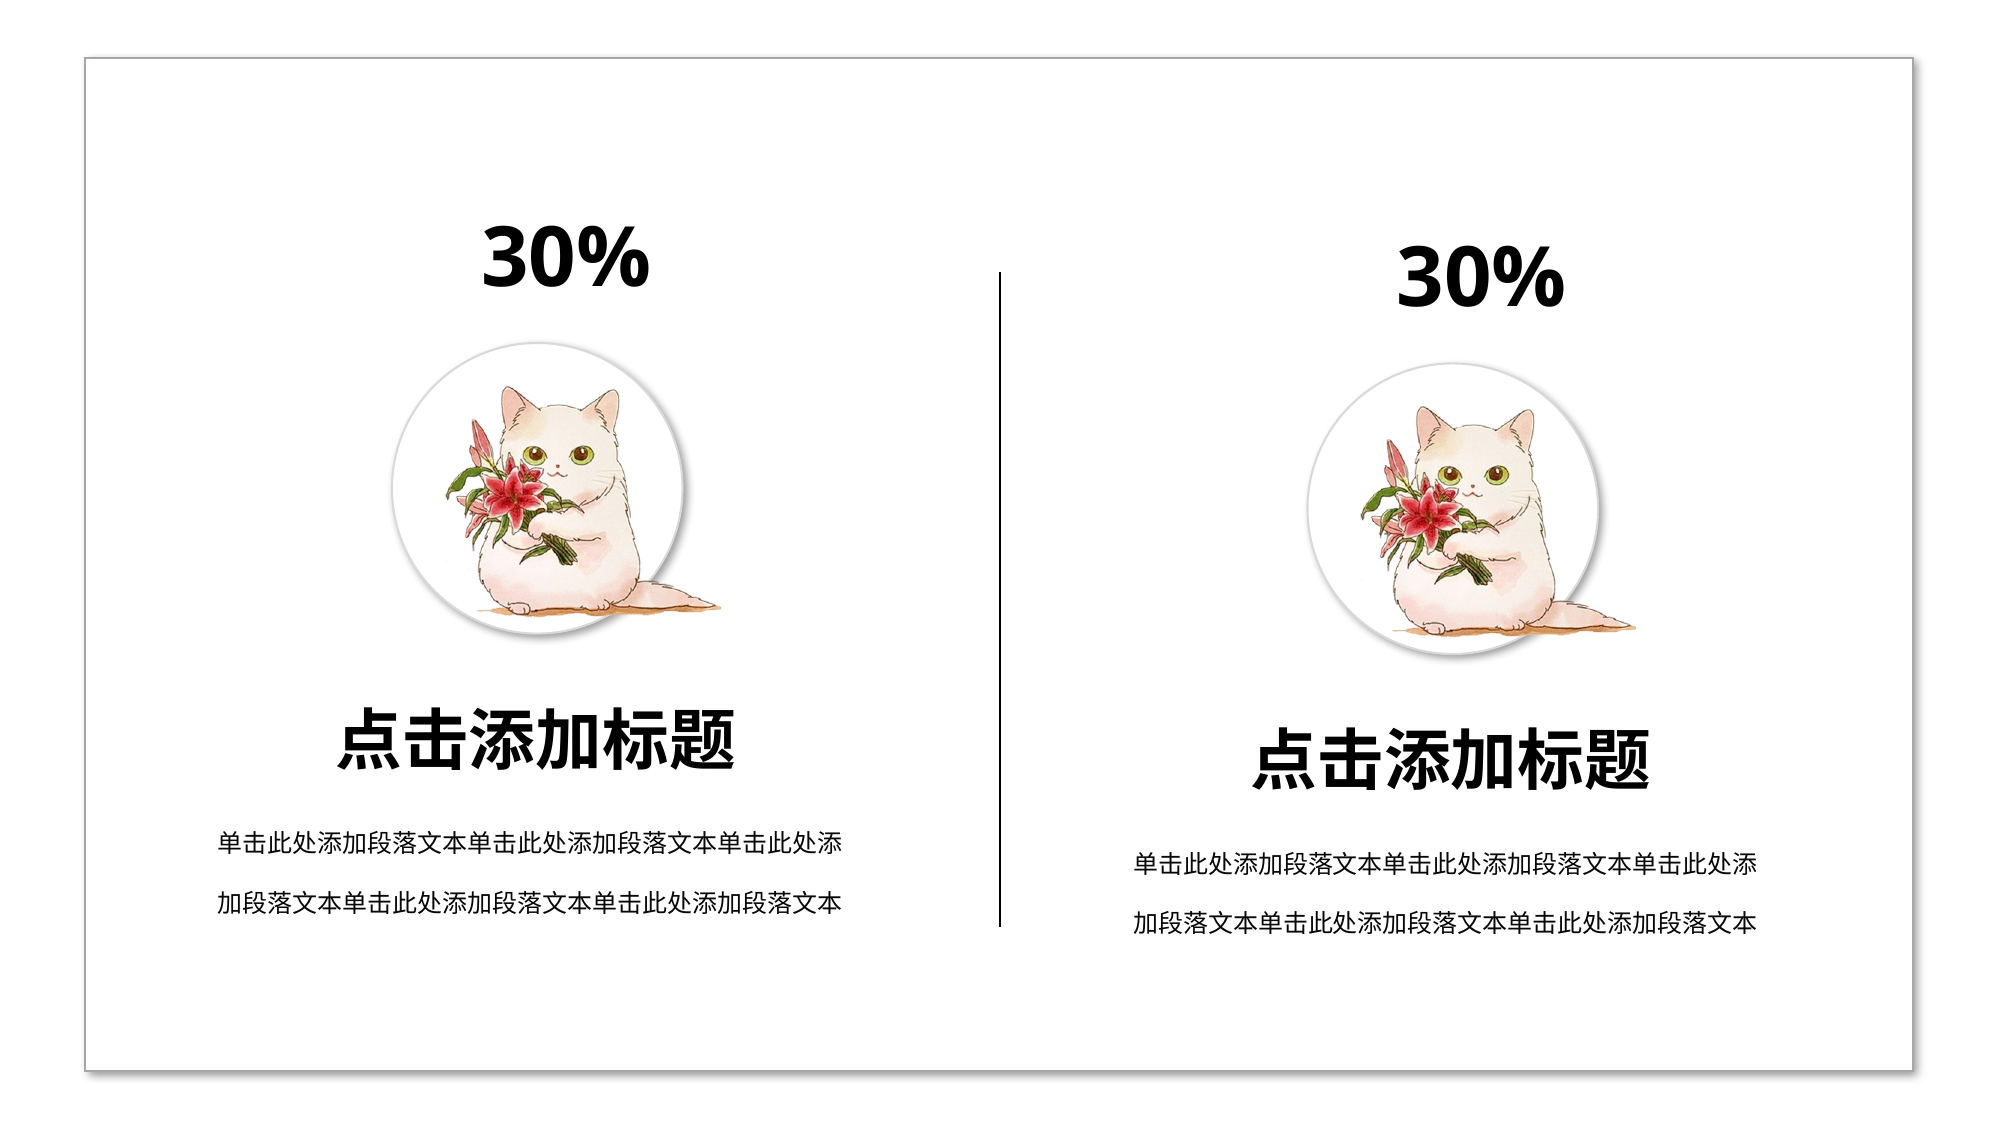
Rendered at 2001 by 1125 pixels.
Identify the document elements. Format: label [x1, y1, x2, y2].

text_box [202, 195, 872, 927]
text_box [1118, 216, 1788, 948]
